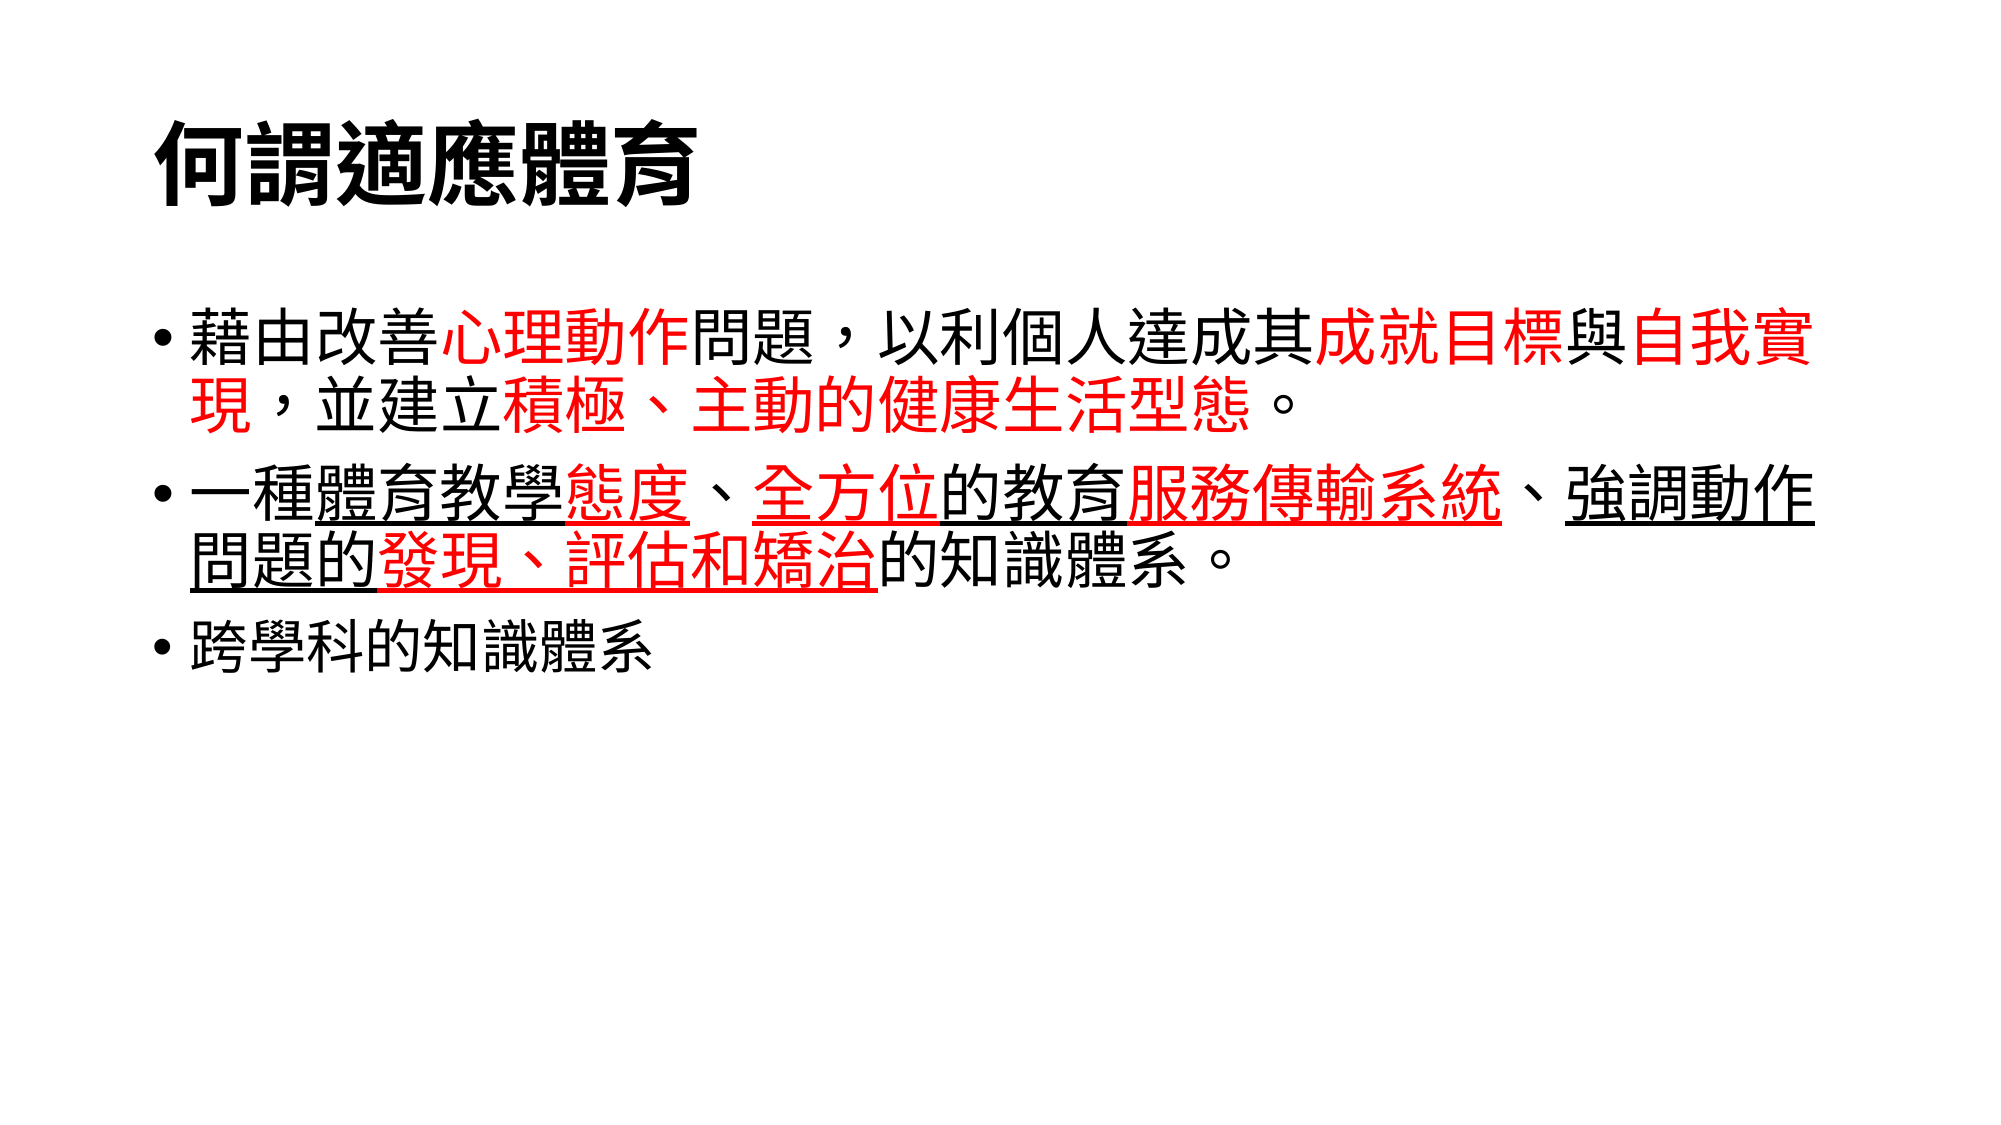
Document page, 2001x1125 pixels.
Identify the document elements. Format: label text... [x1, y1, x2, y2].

list 藉由改善心理動作問題，以利個人達成其成就目標與自我實現，並建立積極、主動的健康生活型態。 一種體育教學態度、全方位的教育服務傳輸系統、強調動作問題的發現、評估和矯治的知識體系。 跨學科的知識體系 [137, 299, 1863, 1014]
title 何謂適應體育 [137, 59, 1863, 278]
